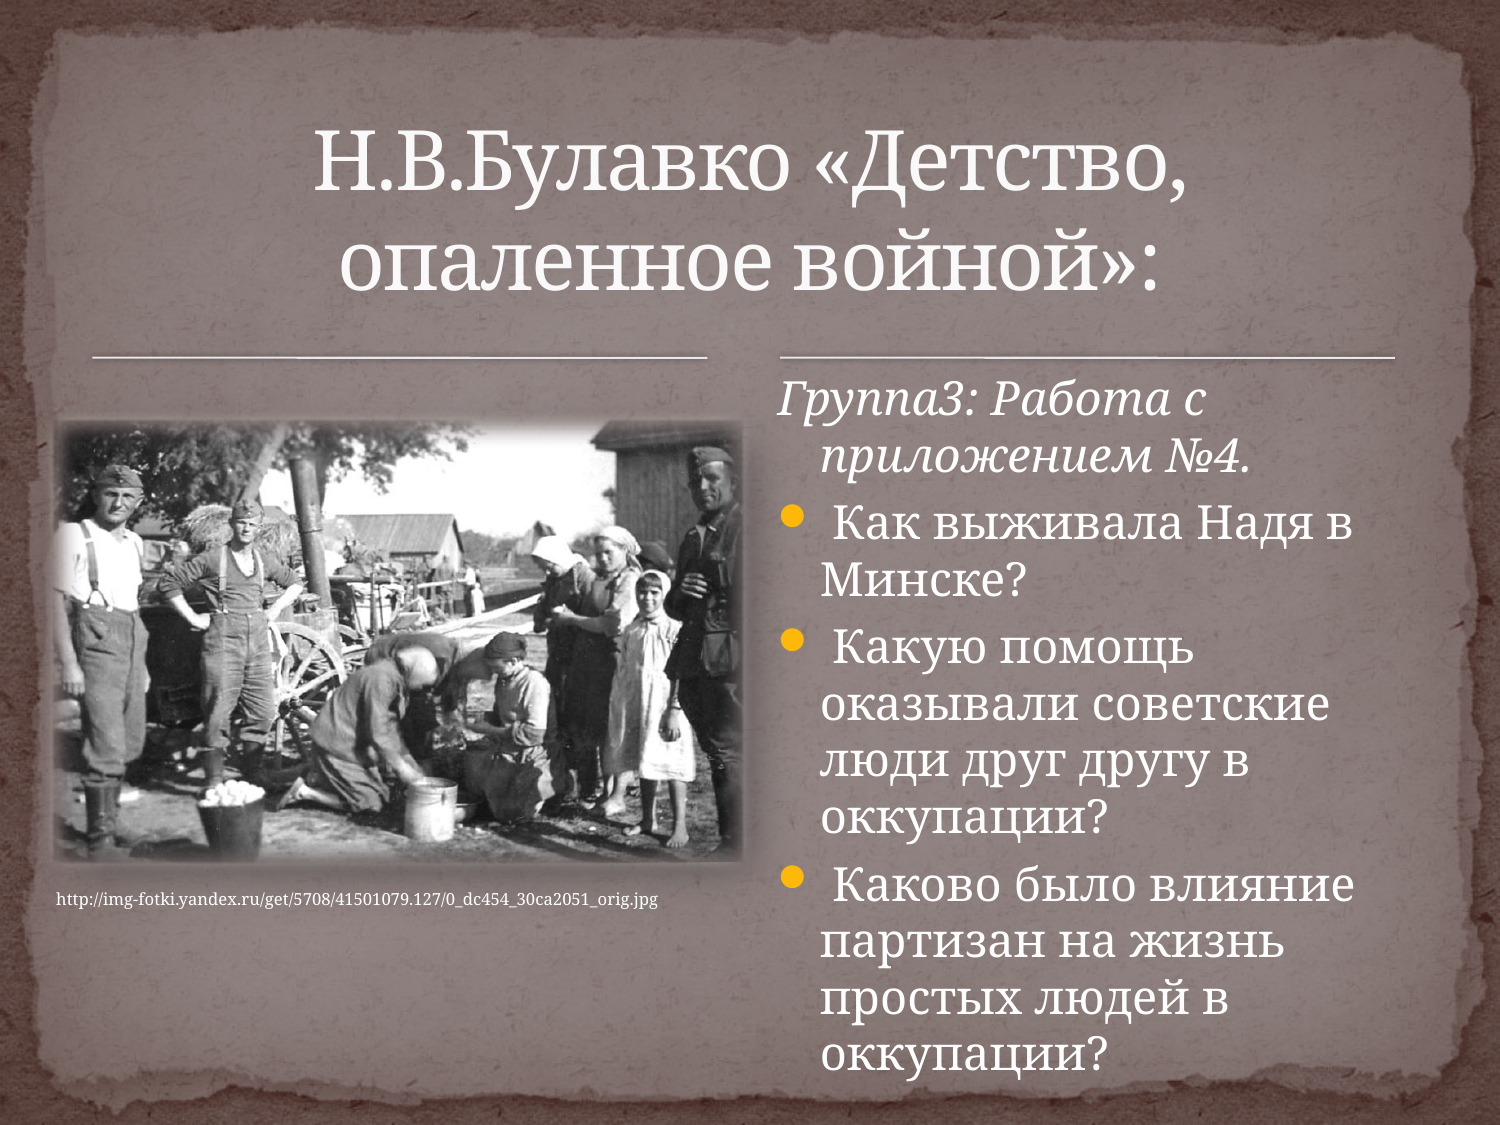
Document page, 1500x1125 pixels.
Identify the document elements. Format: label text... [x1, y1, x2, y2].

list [44, 411, 754, 874]
title Н.В.Булавко «Детство, опаленное войной»: [74, 25, 1425, 315]
text_box http://img-fotki.yandex.ru/get/5708/41501079.127/0_dc454_30ca2051_orig.jpg [41, 881, 792, 917]
list Группа3: Работа с приложением №4. Как выживала Надя в Минске? Какую помощь оказывали советские люди друг другу в оккупации? Каково было влияние партизан на жизнь простых людей в оккупации? [762, 361, 1471, 1094]
